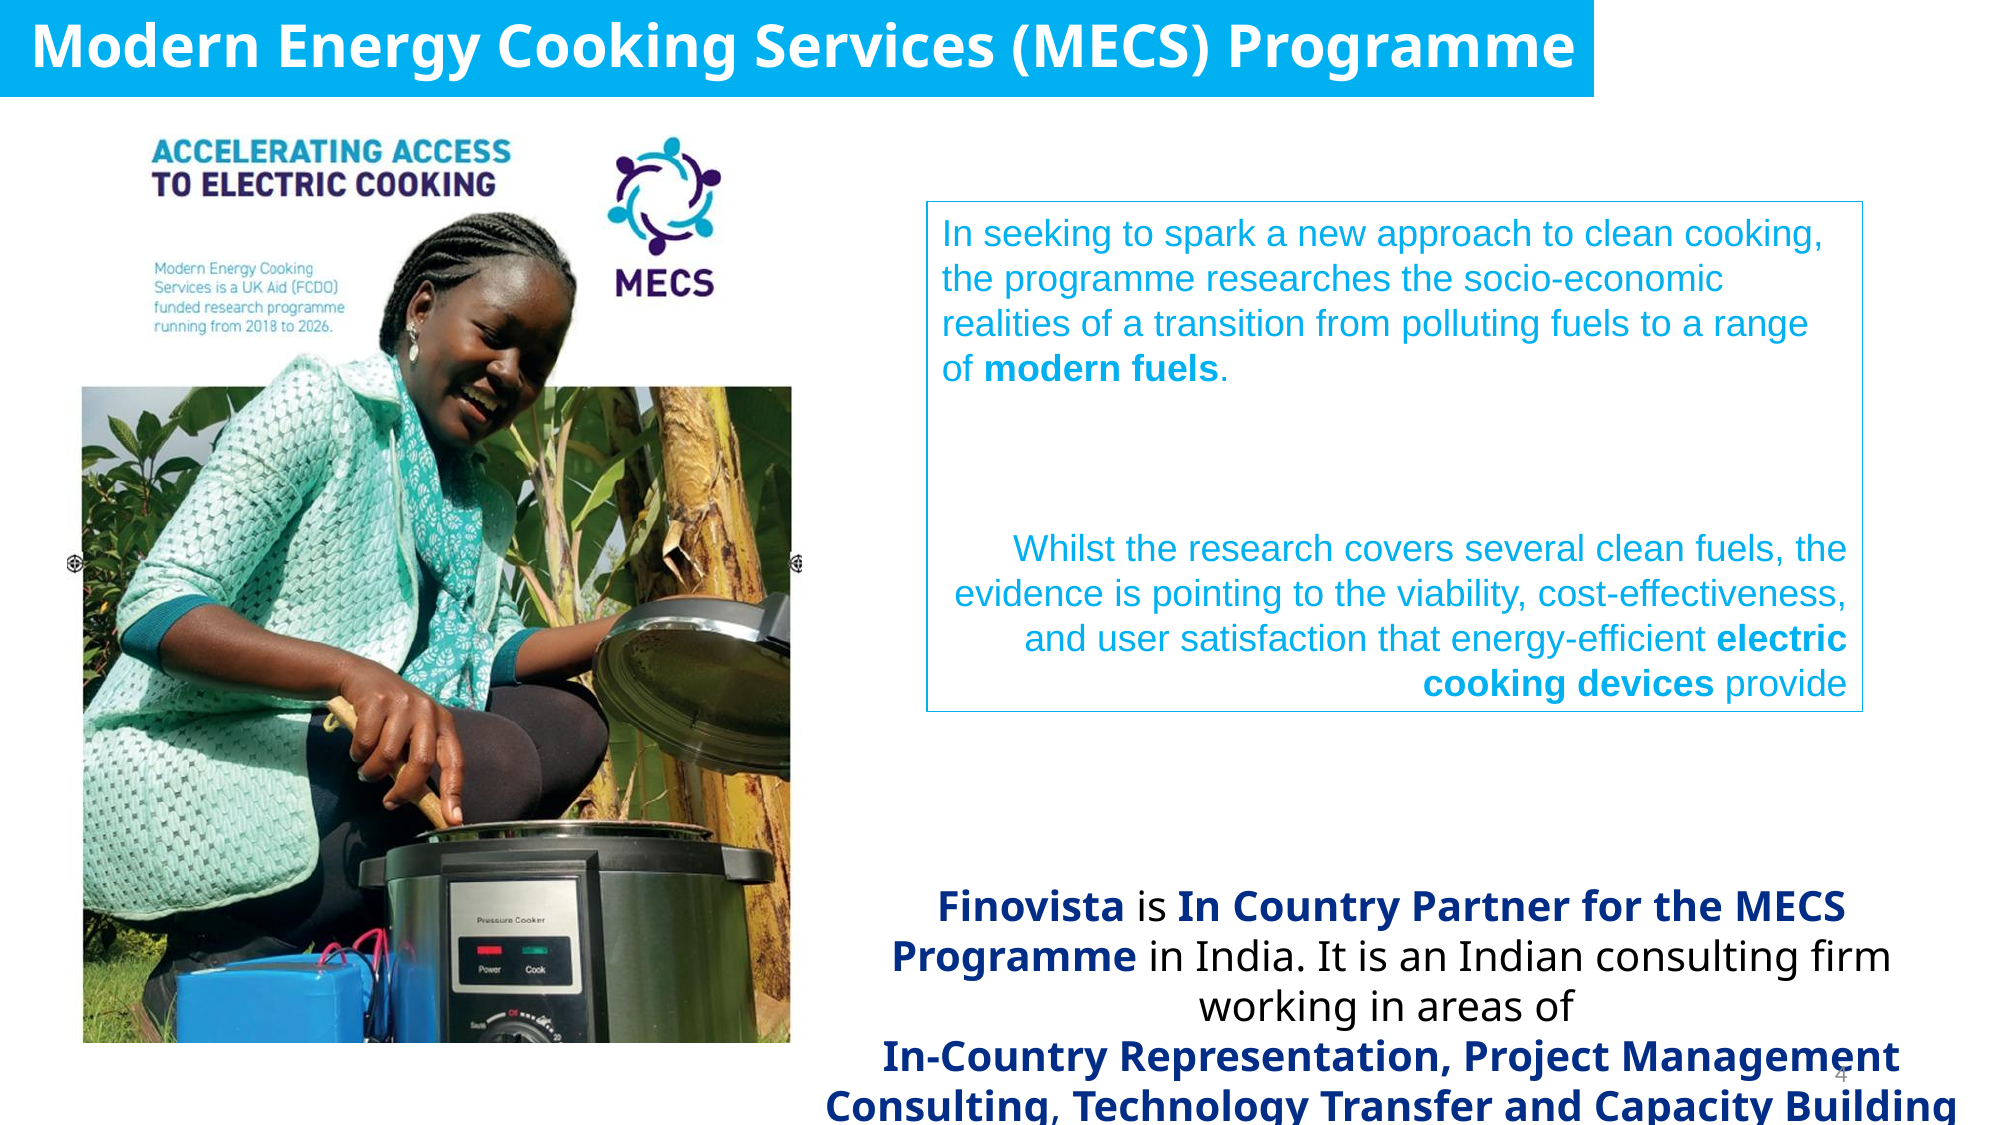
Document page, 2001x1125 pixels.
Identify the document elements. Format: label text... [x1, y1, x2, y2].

slide_number 4 [1412, 1042, 1863, 1103]
picture [66, 119, 802, 1043]
text_box In seeking to spark a new approach to clean cooking, the programme researches the socio-economic realities of a transition from polluting fuels to a range of modern fuels. Whilst the research covers several clean fuels, the evidence is pointing to the viability, cost-effectiveness, and user satisfaction that energy-efficient electric cooking devices provide [926, 201, 1863, 712]
text_box Modern Energy Cooking Services (MECS) Programme [0, 0, 1594, 97]
text_box Finovista is In Country Partner for the MECS Programme in India. It is an Indian consulting firm working in areas of In-Country Representation, Project Management Consulting, Technology Transfer and Capacity Building [795, 871, 1989, 1125]
